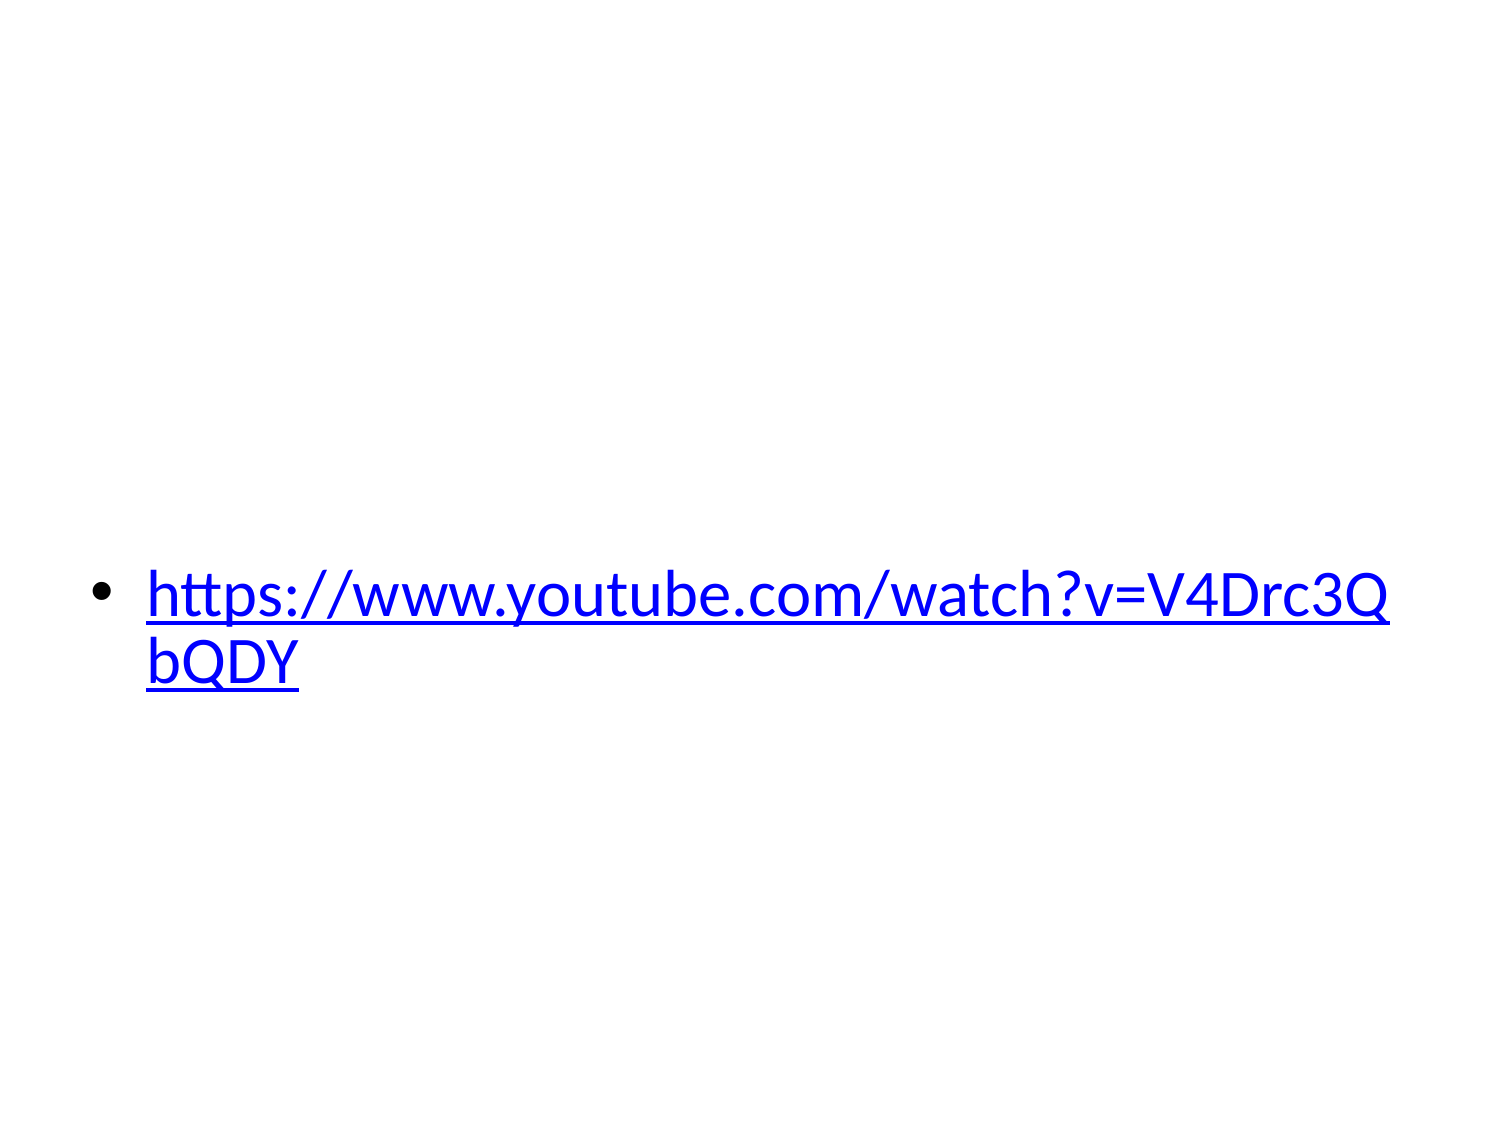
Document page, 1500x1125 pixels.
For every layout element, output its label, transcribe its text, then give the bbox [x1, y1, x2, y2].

list https://www.youtube.com/watch?v=V4Drc3QbQDY [75, 262, 1425, 1005]
